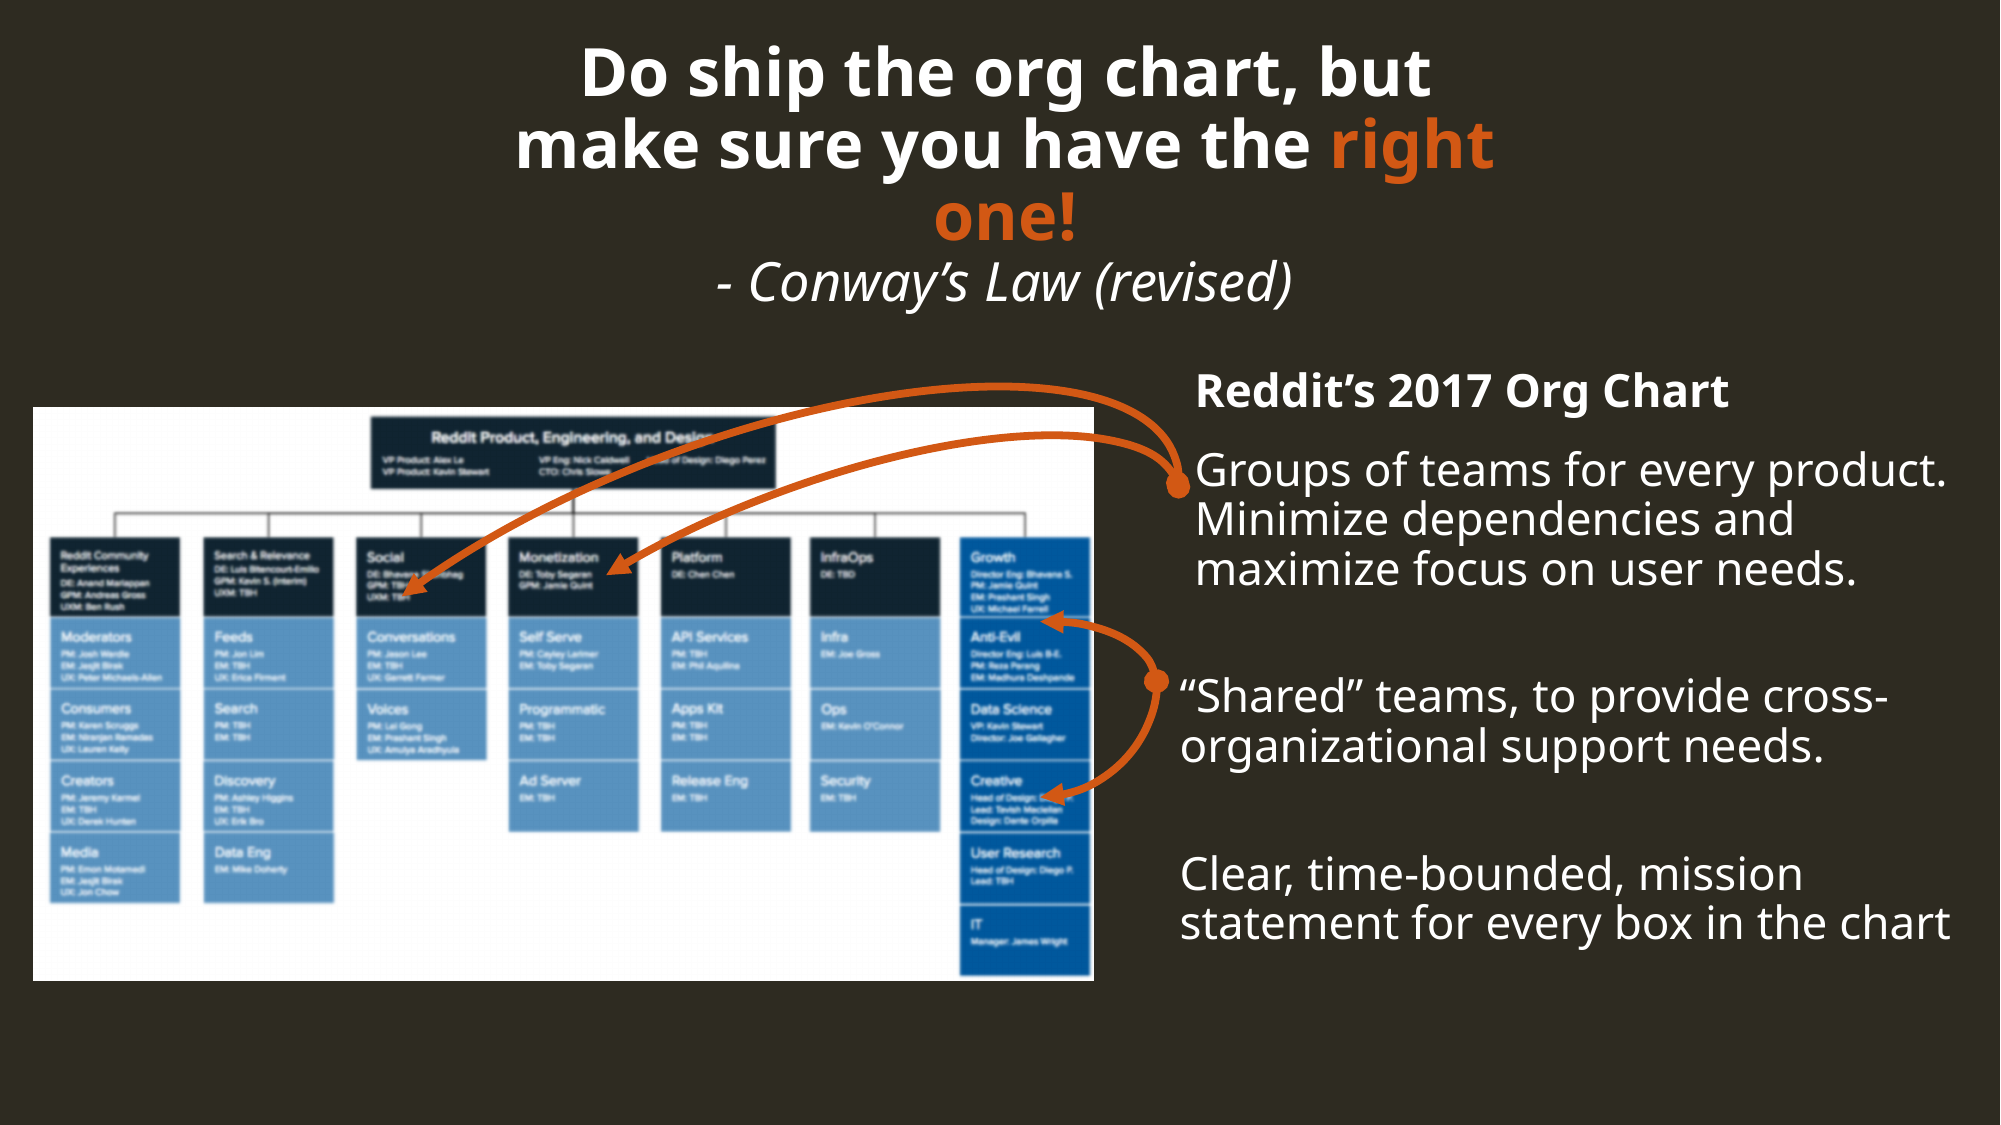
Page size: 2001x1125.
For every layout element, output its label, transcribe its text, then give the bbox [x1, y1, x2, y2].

text_box [1100, 674, 1164, 781]
text_box [1100, 627, 1156, 680]
text_box Do ship the org chart, but make sure you have the right one! - Conway’s Law (revised) [453, 32, 1543, 321]
text_box [848, 385, 1185, 511]
picture [33, 407, 1094, 981]
list Reddit’s 2017 Org Chart Groups of teams for every product. Minimize dependencies and maximize focus on user needs. “Shared” teams, to provide cross-organizational support needs. Clear, time-bounded, mission statement for every box in the chart [1172, 360, 2000, 1012]
